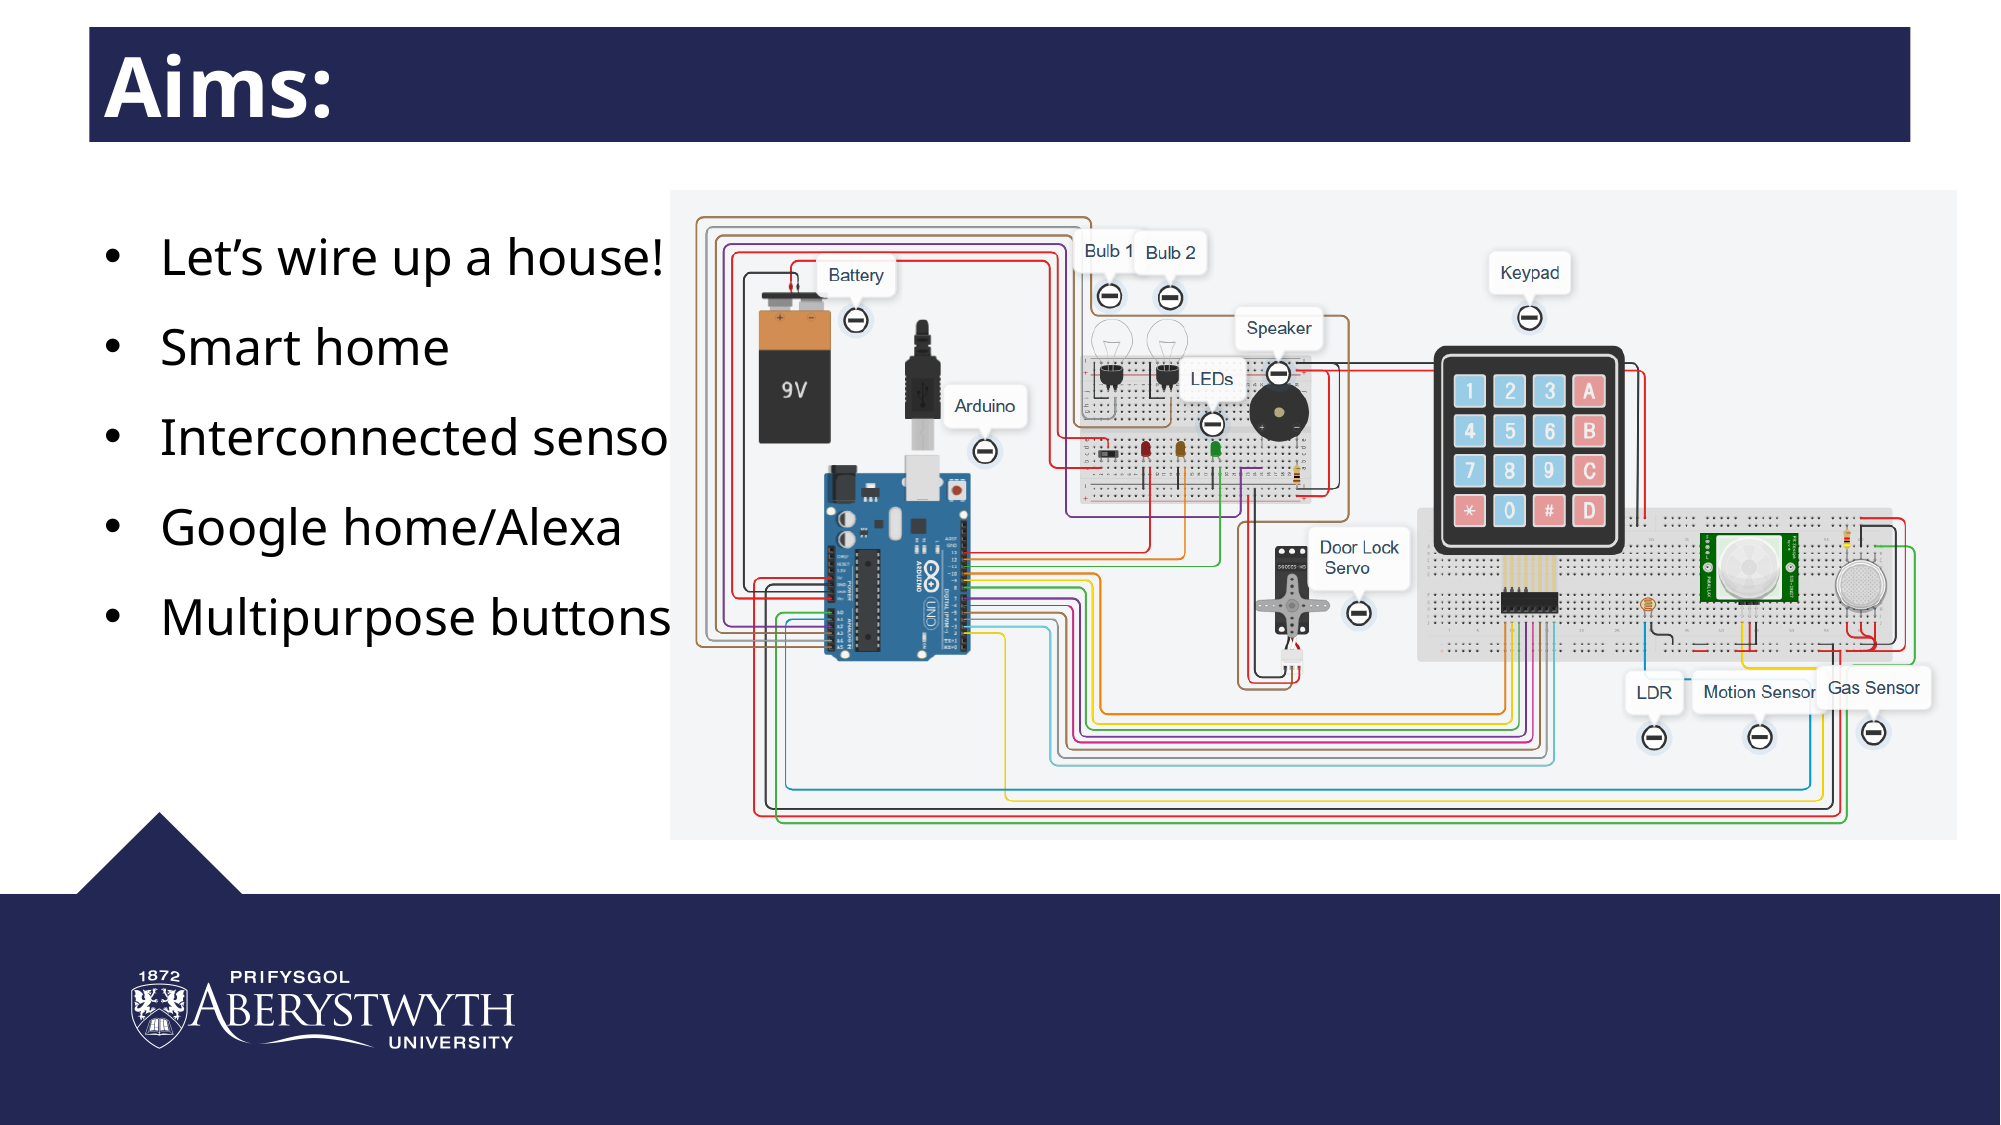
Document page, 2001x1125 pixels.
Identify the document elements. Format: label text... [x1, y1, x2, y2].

text_box Aims: [89, 27, 1911, 142]
text_box Let’s wire up a house! Smart home Interconnected sensors Google home/Alexa Multipurpose buttons [89, 142, 1911, 653]
picture [0, 190, 2000, 1125]
